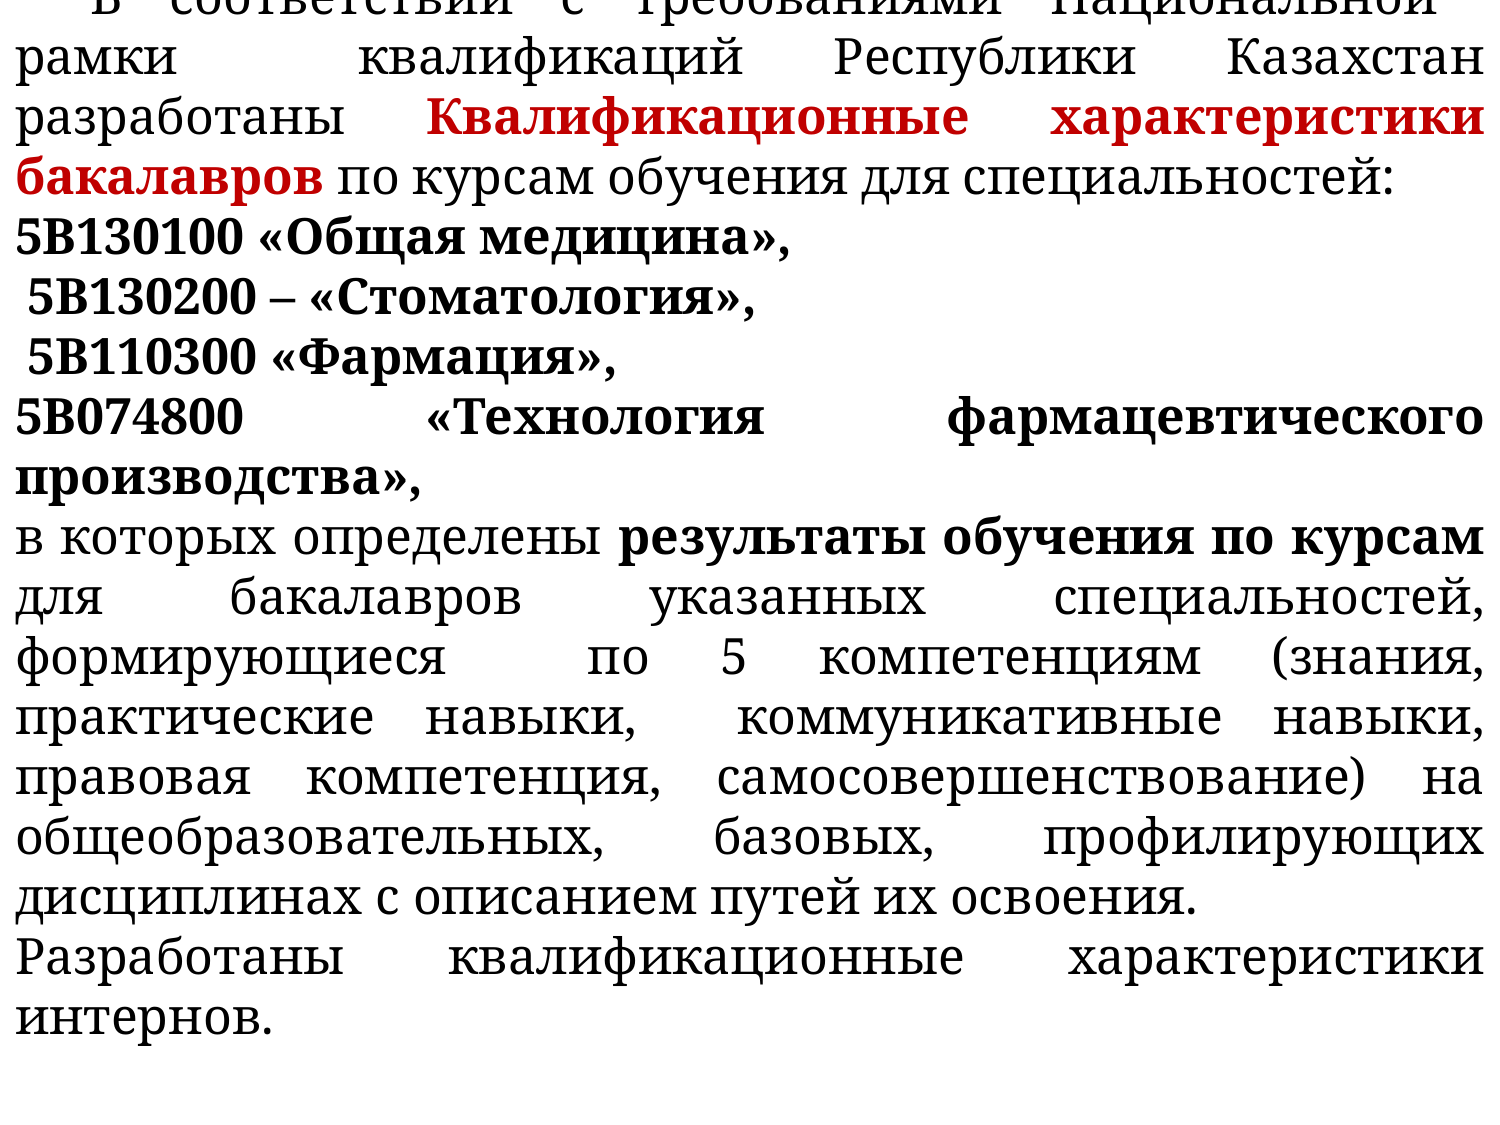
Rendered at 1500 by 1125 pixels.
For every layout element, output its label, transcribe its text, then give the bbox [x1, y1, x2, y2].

text_box В соответствии с требованиями Национальной рамки квалификаций Республики Казахстан разработаны Квалификационные характеристики бакалавров по курсам обучения для специальностей: 5В130100 «Общая медицина», 5В130200 – «Стоматология», 5В110300 «Фармация», 5В074800 «Технология фармацевтического производства», в которых определены результаты обучения по курсам для бакалавров указанных специальностей, формирующиеся по 5 компетенциям (знания, практические навыки, коммуникативные навыки, правовая компетенция, самосовершенствование) на общеобразовательных, базовых, профилирующих дисциплинах с описанием путей их освоения. Разработаны квалификационные характеристики интернов. [0, 0, 1500, 1113]
